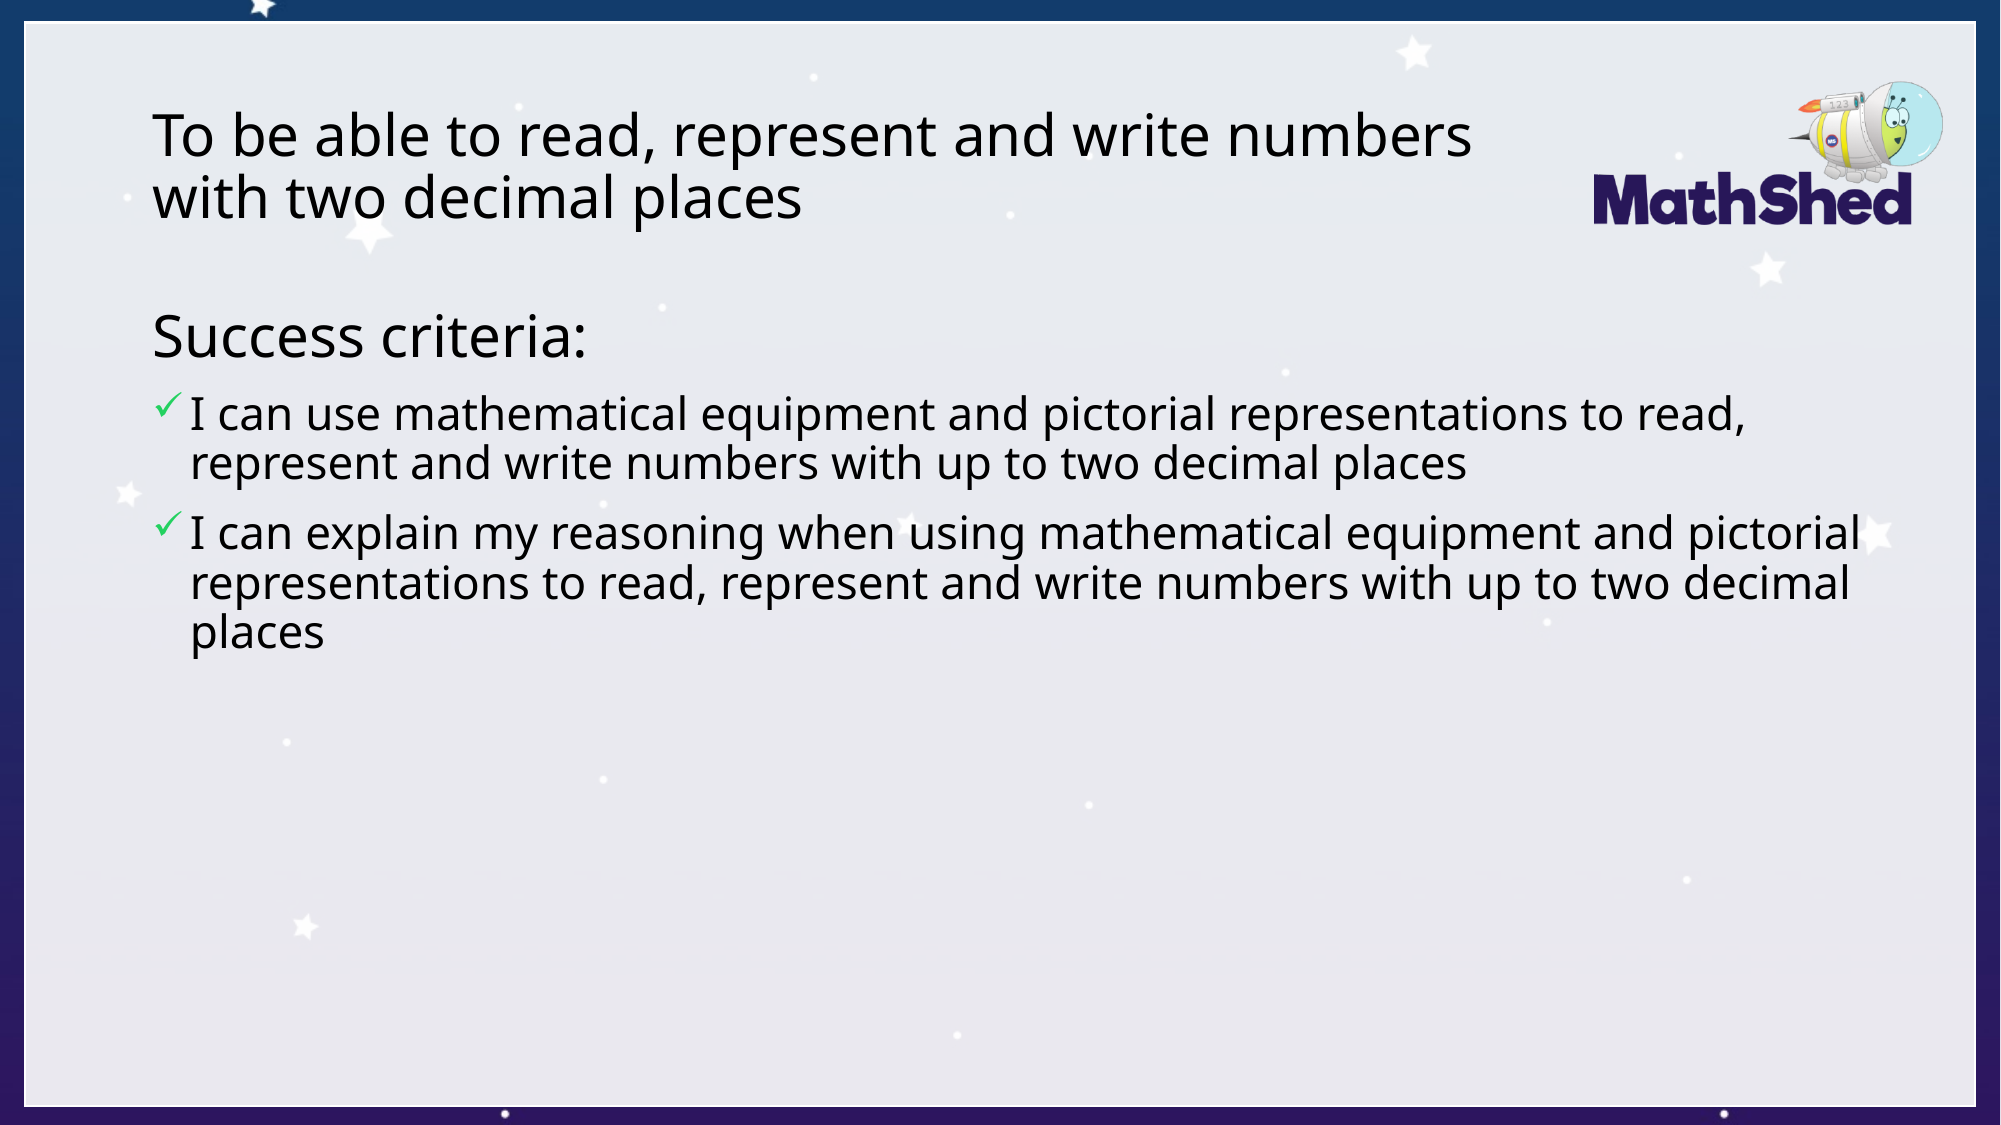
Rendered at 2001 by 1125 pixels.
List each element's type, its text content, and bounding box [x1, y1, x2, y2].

list Success criteria: I can use mathematical equipment and pictorial representations to read, represent and write numbers with up to two decimal places I can explain my reasoning when using mathematical equipment and pictorial representations to read, represent and write numbers with up to two decimal places [137, 299, 1898, 1014]
title To be able to read, represent and write numbers with two decimal places [137, 59, 1578, 278]
picture [0, 0, 2001, 1125]
